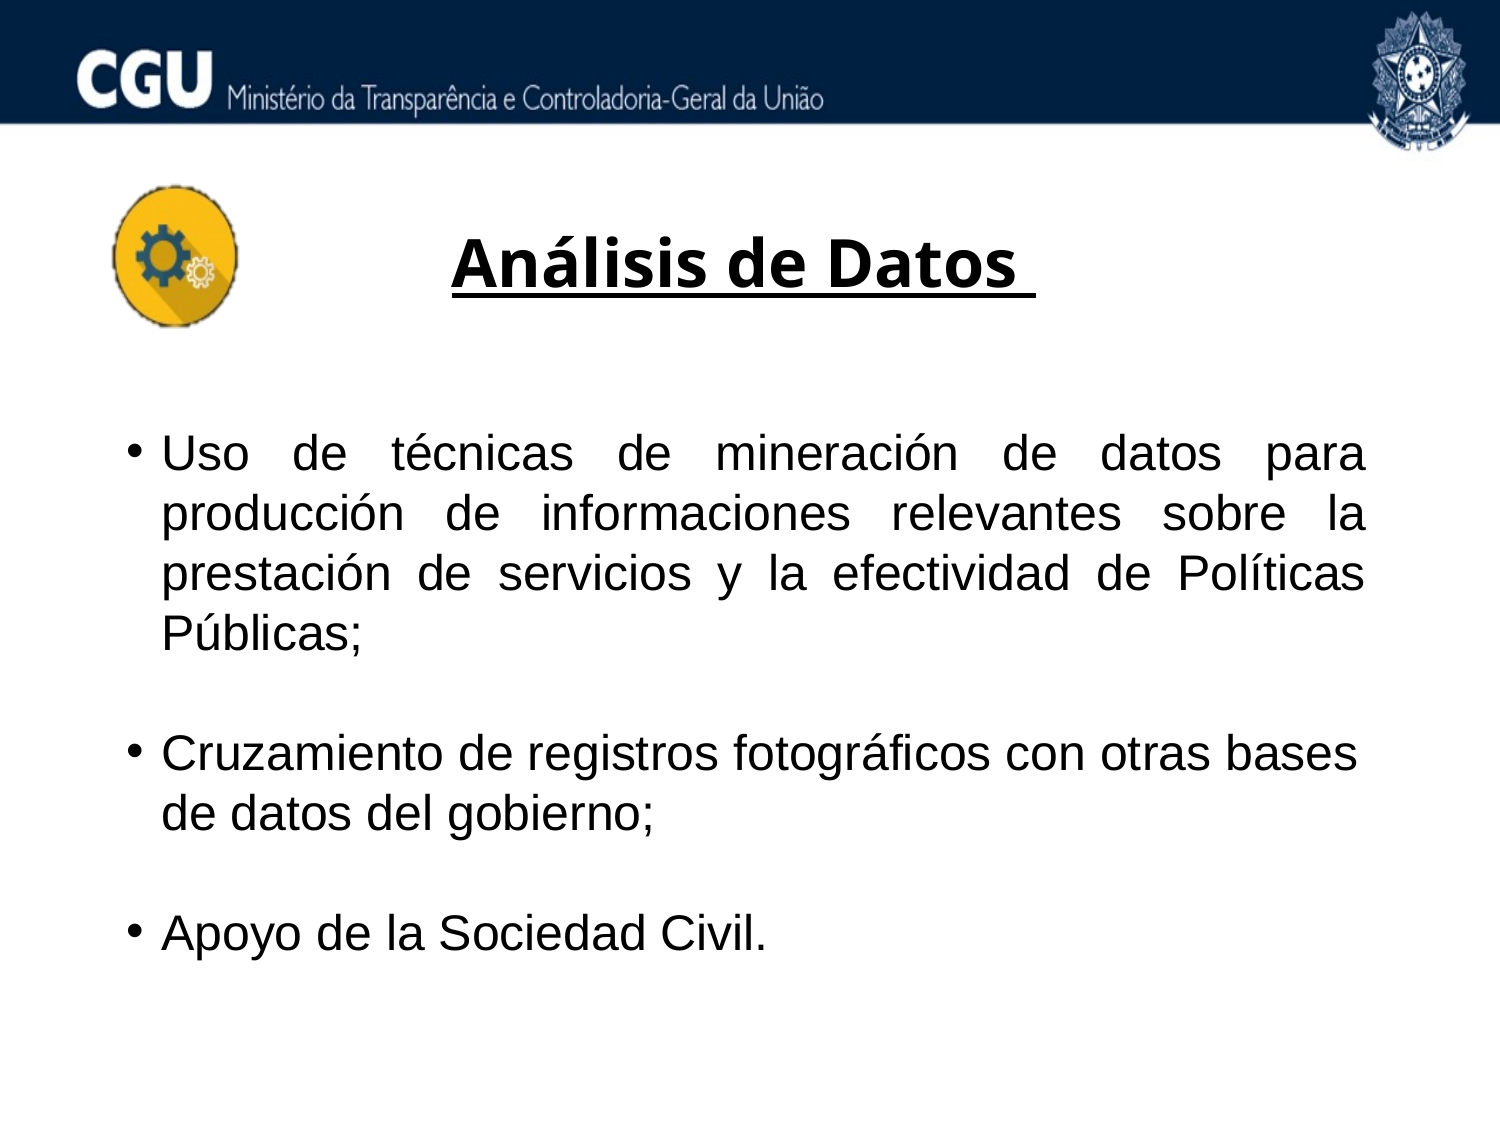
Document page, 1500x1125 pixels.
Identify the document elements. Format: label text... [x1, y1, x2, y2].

picture [0, 0, 1500, 1125]
text_box Uso de técnicas de mineración de datos para producción de informaciones relevantes sobre la prestación de servicios y la efectividad de Políticas Públicas; Cruzamiento de registros fotográficos con otras bases de datos del gobierno; Apoyo de la Sociedad Civil. [111, 413, 1382, 968]
text_box Análisis de Datos [437, 213, 1051, 309]
